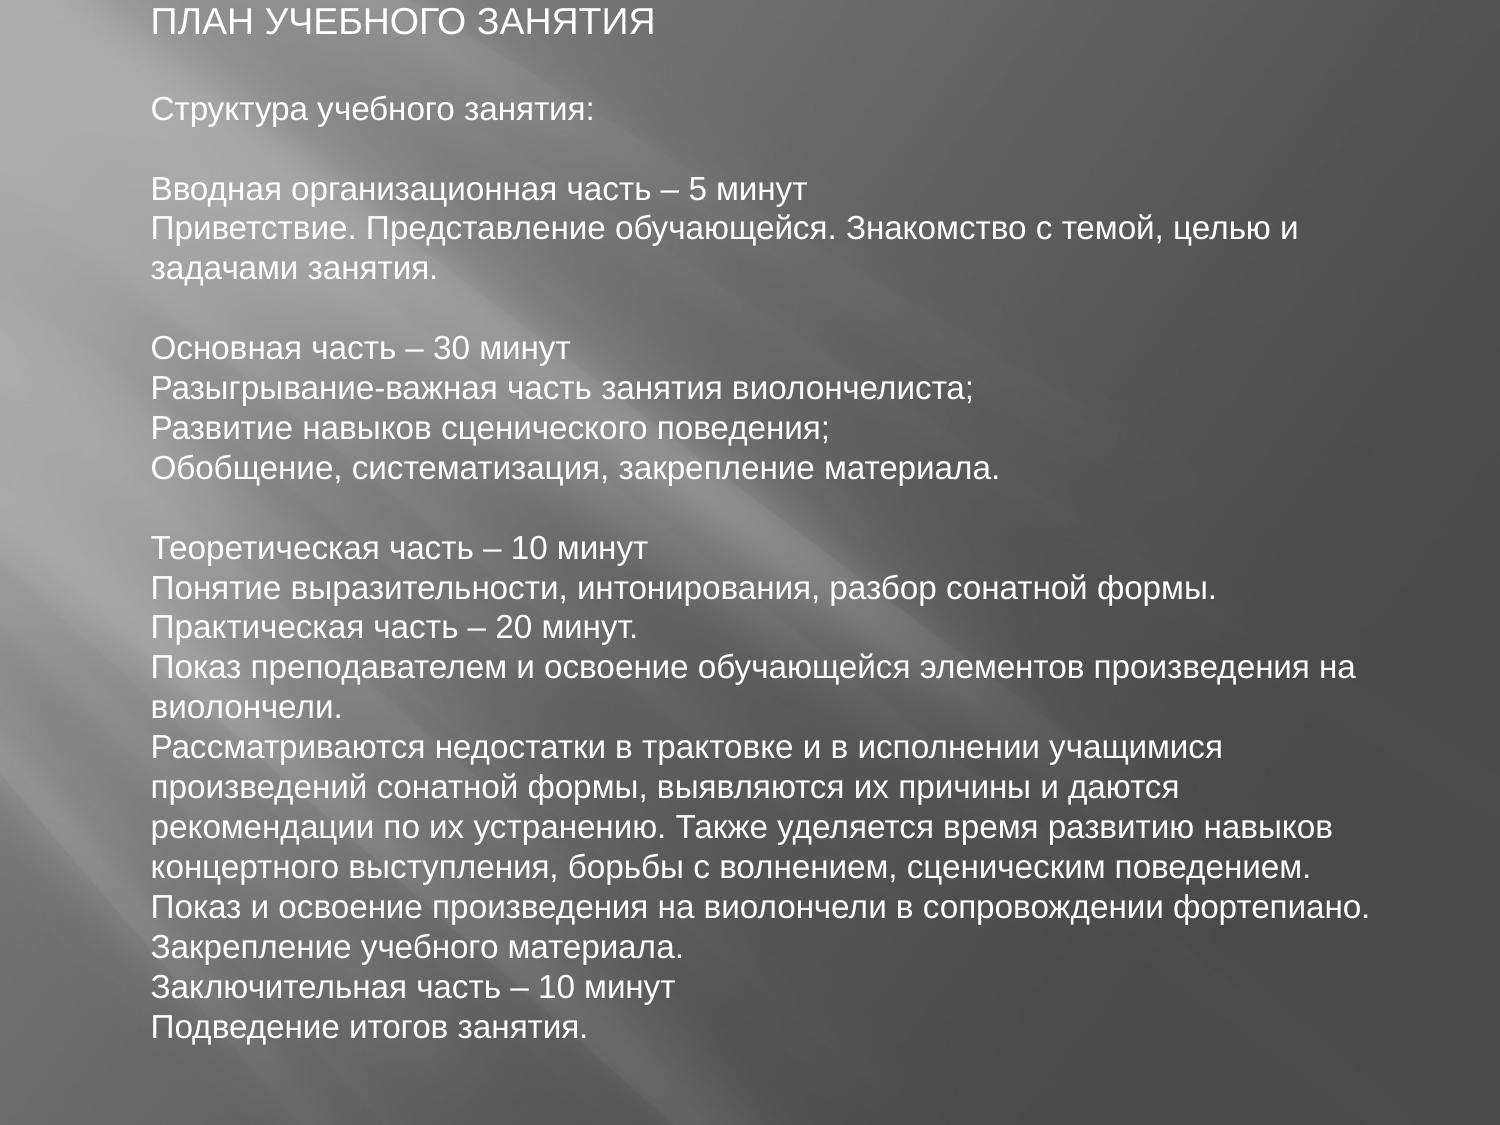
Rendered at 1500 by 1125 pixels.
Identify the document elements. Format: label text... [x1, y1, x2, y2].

text_box ПЛАН УЧЕБНОГО ЗАНЯТИЯ Структура учебного занятия: Вводная организационная часть – 5 минут Приветствие. Представление обучающейся. Знакомство с темой, целью и задачами занятия. Основная часть – 30 минут Разыгрывание-важная часть занятия виолончелиста; Развитие навыков сценического поведения; Обобщение, систематизация, закрепление материала. Теоретическая часть – 10 минут Понятие выразительности, интонирования, разбор сонатной формы. Практическая часть – 20 минут. Показ преподавателем и освоение обучающейся элементов произведения на виолончели. Рассматриваются недостатки в трактовке и в исполнении учащимися произведений сонатной формы, выявляются их причины и даются рекомендации по их устранению. Также уделяется время развитию навыков концертного выступления, борьбы с волнением, сценическим поведением. Показ и освоение произведения на виолончели в сопровождении фортепиано. Закрепление учебного материала. Заключительная часть – 10 минут Подведение итогов занятия. [135, 0, 1400, 1053]
